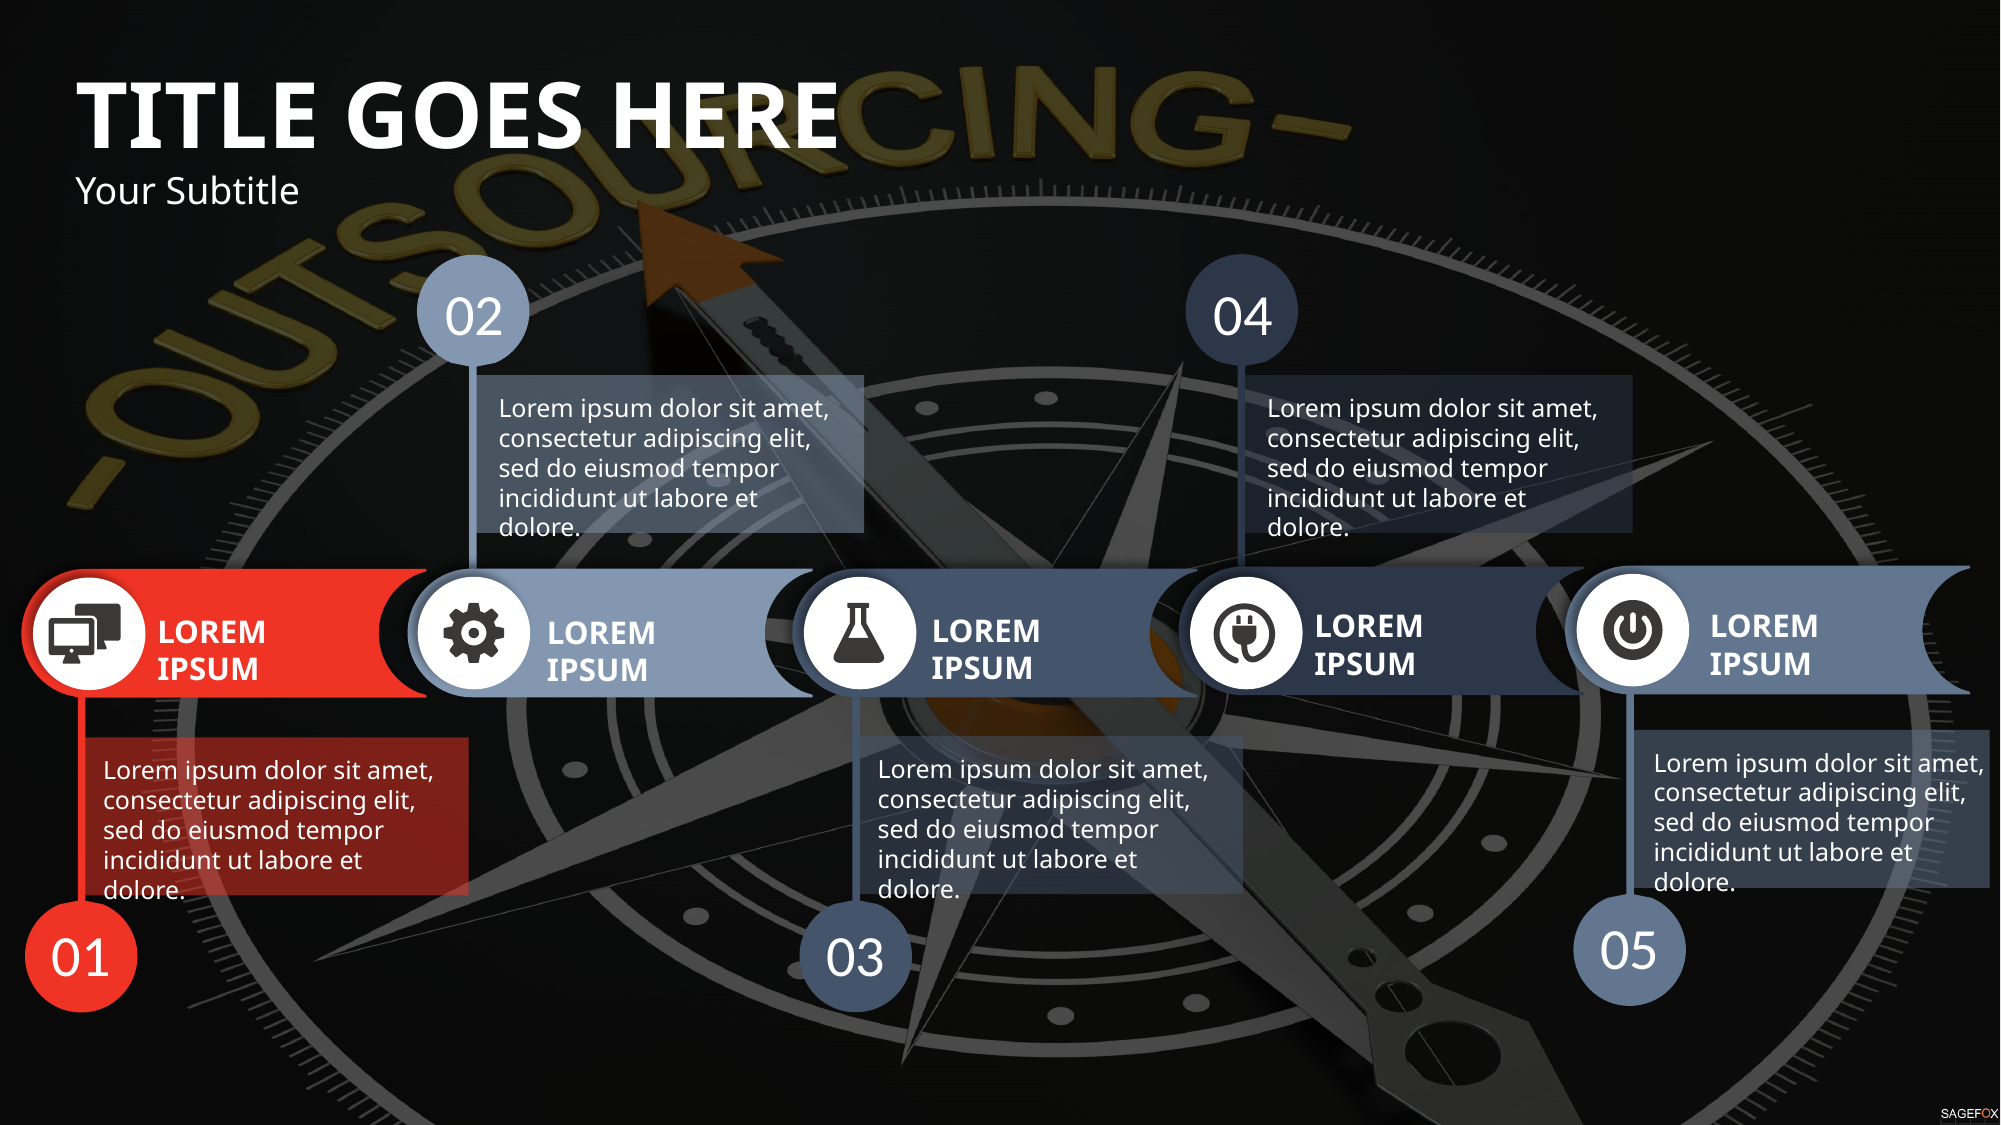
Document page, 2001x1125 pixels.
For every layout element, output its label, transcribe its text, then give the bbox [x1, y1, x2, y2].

text_box [802, 575, 918, 691]
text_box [1693, 729, 2000, 888]
text_box [791, 567, 1199, 699]
text_box LOREM IPSUM [1699, 601, 1934, 687]
text_box [833, 602, 885, 663]
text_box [48, 603, 121, 664]
picture [0, 0, 2001, 1125]
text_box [443, 602, 505, 663]
text_box [31, 576, 147, 692]
text_box [1189, 575, 1304, 691]
text_box LOREM IPSUM [921, 606, 1156, 691]
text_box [1213, 603, 1276, 664]
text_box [538, 374, 865, 533]
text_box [145, 737, 469, 896]
text_box [1575, 572, 1691, 687]
text_box TITLE GOES HERE Your Subtitle [60, 49, 1036, 220]
text_box [1564, 614, 1613, 687]
text_box [407, 567, 814, 699]
text_box [1603, 600, 1663, 661]
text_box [792, 693, 919, 1013]
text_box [1566, 687, 1693, 1006]
text_box LOREM IPSUM [1304, 601, 1539, 687]
text_box [20, 609, 428, 699]
text_box LOREM IPSUM [147, 607, 382, 693]
text_box [1177, 595, 1571, 697]
text_box [1273, 565, 1585, 618]
text_box [416, 575, 532, 691]
text_box [1642, 564, 1972, 696]
text_box LOREM IPSUM [536, 608, 772, 694]
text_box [18, 693, 145, 1013]
text_box [98, 567, 420, 619]
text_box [1180, 254, 1306, 573]
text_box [1306, 374, 1633, 533]
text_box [919, 736, 1244, 895]
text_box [411, 254, 538, 574]
